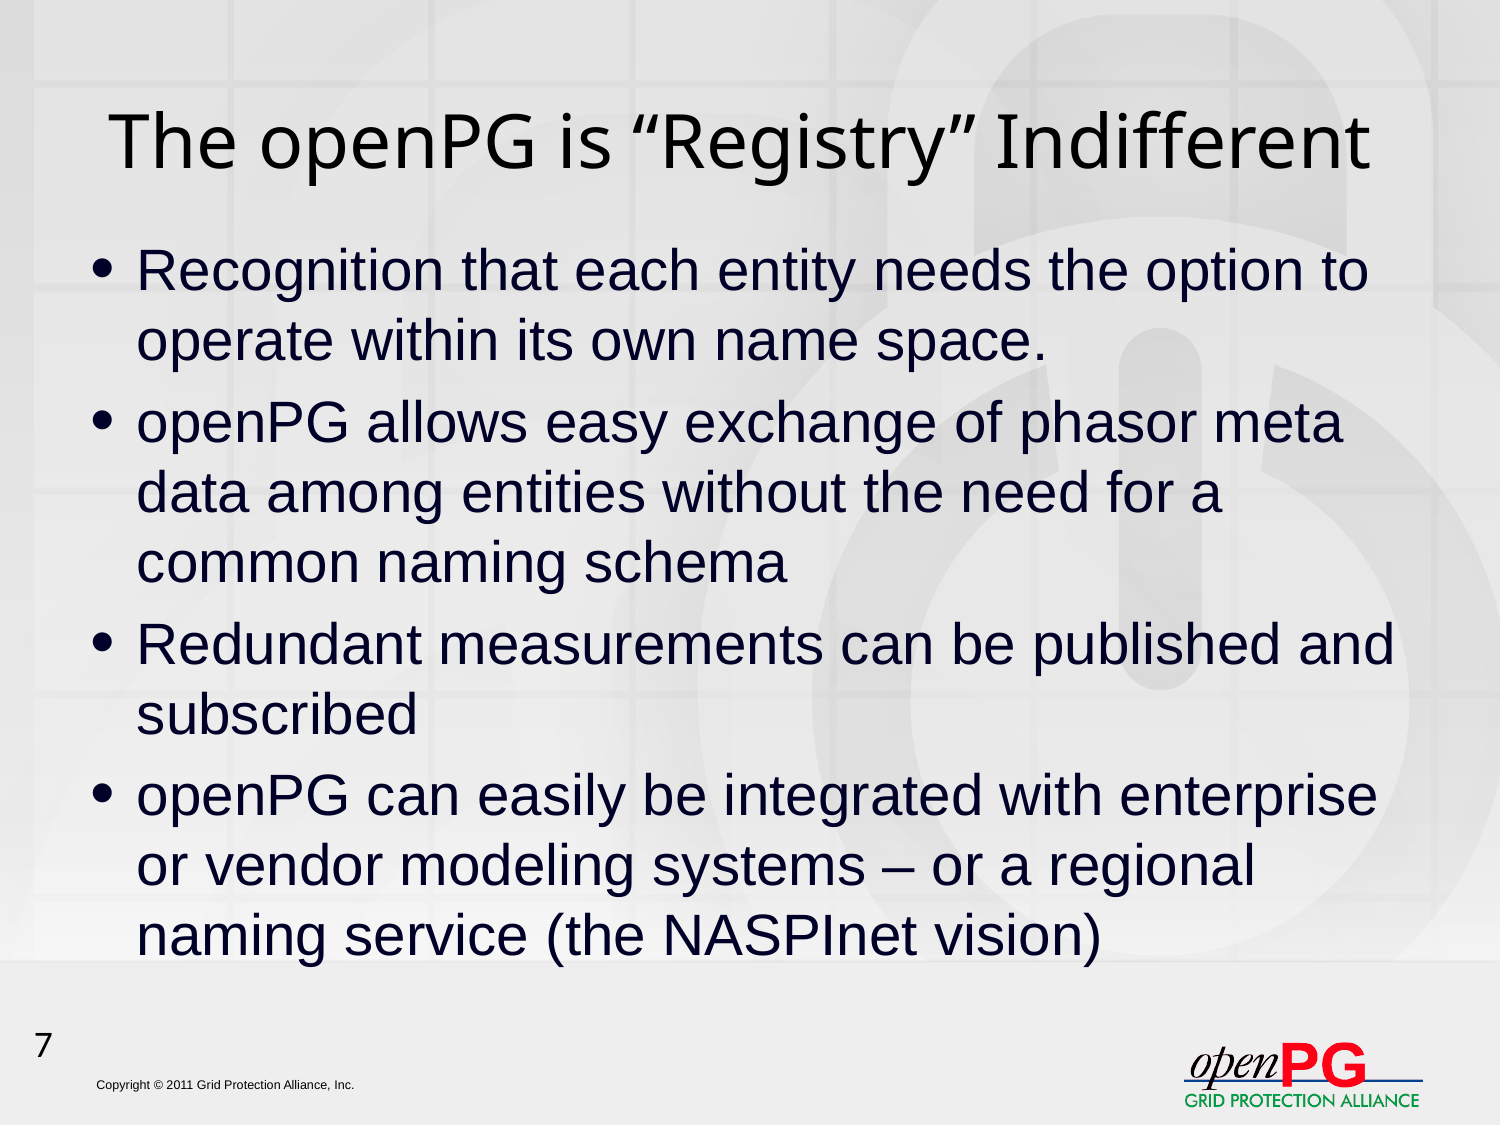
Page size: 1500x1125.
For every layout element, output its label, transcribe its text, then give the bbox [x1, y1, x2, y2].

picture [0, 0, 1500, 962]
title The openPG is “Registry” Indifferent [74, 44, 1426, 224]
list Recognition that each entity needs the option to operate within its own name space. openPG allows easy exchange of phasor meta data among entities without the need for a common naming schema Redundant measurements can be published and subscribed openPG can easily be integrated with enterprise or vendor modeling systems – or a regional naming service (the NASPInet vision) [74, 224, 1426, 938]
picture [1175, 1031, 1440, 1125]
